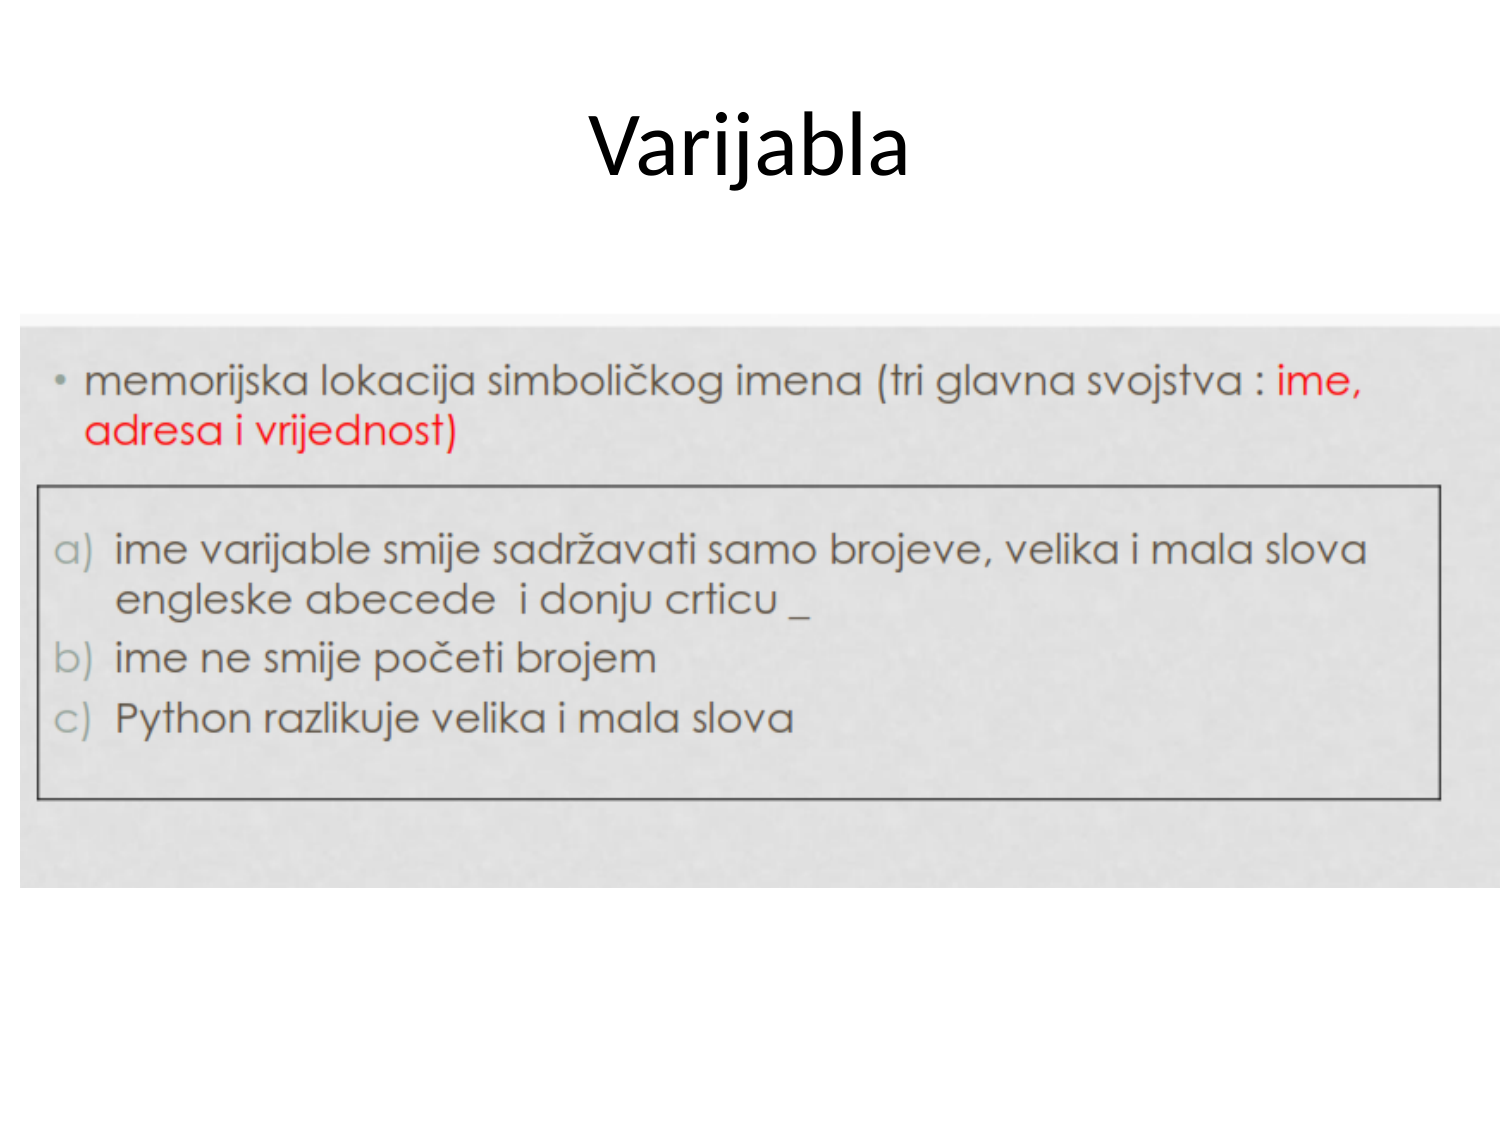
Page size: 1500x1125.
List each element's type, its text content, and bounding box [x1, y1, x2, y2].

title Varijabla [75, 45, 1425, 233]
picture [19, 291, 1500, 888]
